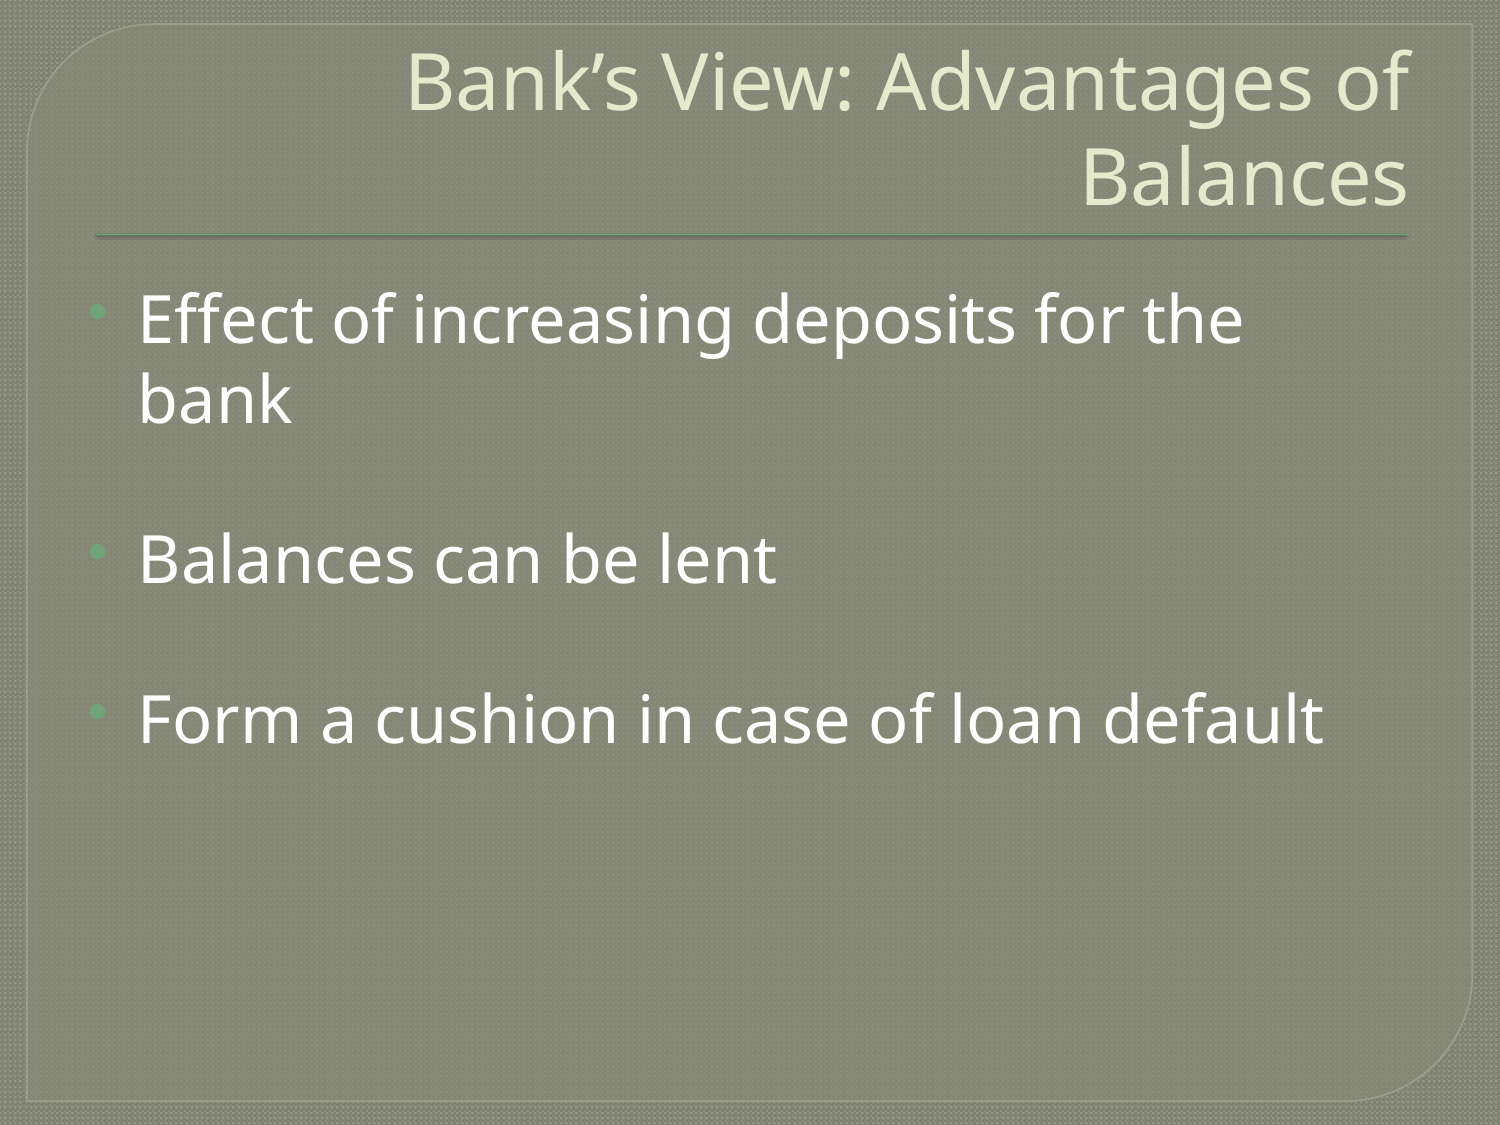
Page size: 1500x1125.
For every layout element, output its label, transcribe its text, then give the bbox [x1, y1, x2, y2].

title Bank’s View: Advantages of Balances [37, 41, 1425, 230]
list Effect of increasing deposits for the bank Balances can be lent Form a cushion in case of loan default [75, 270, 1425, 1013]
